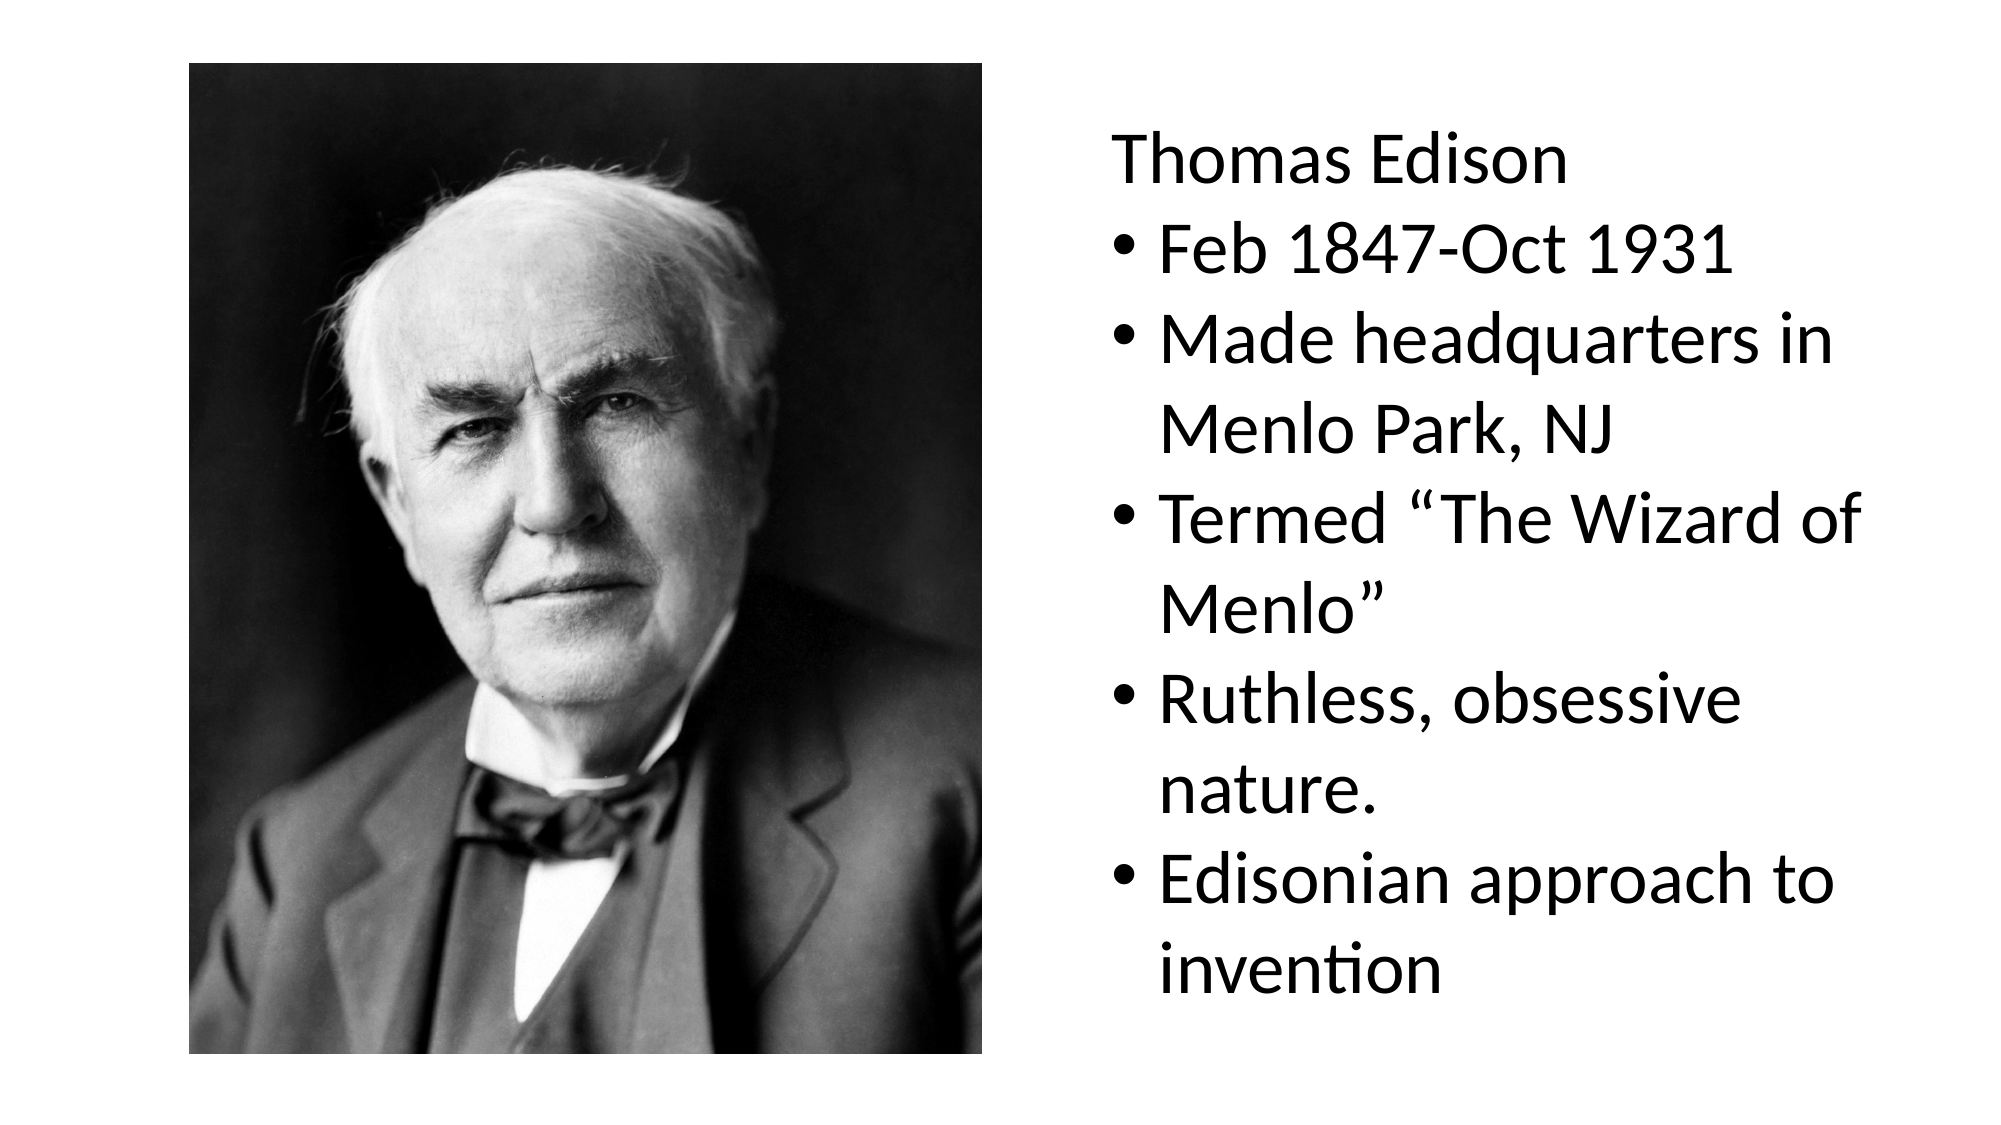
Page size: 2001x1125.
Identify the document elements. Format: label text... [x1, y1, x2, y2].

text_box Thomas Edison Feb 1847-Oct 1931 Made headquarters in Menlo Park, NJ Termed “The Wizard of Menlo” Ruthless, obsessive nature. Edisonian approach to invention [1097, 101, 1916, 1016]
picture [189, 63, 982, 1054]
